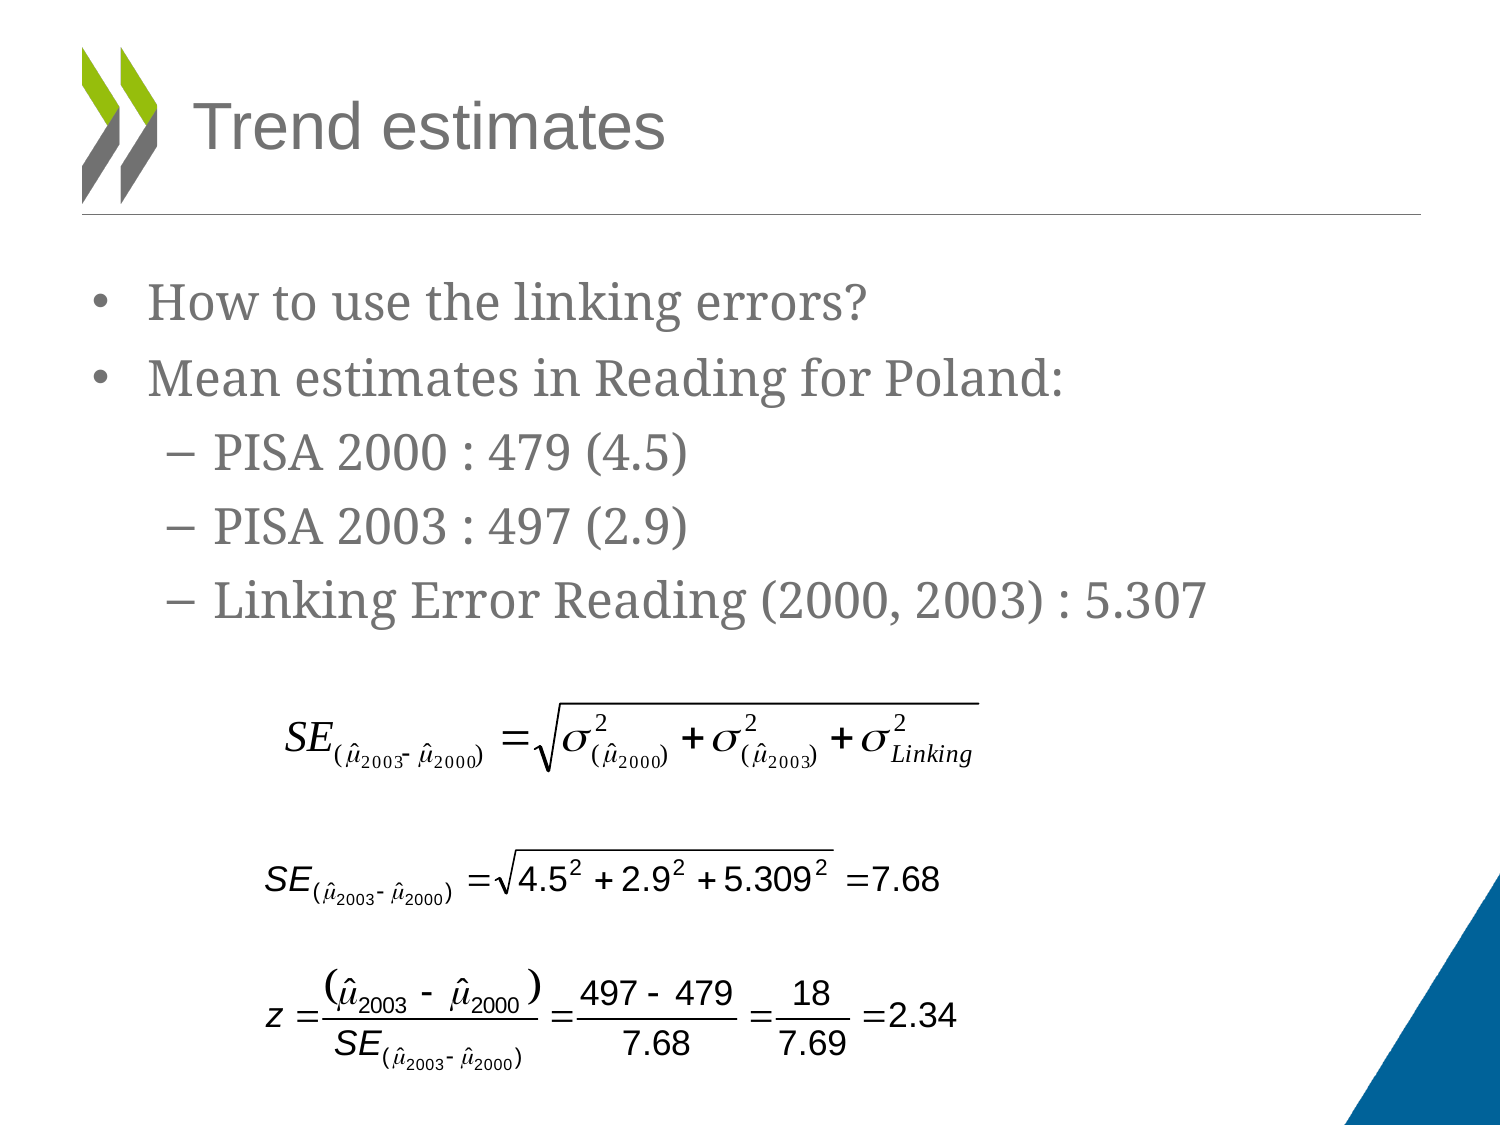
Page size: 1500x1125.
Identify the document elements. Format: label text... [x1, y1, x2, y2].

title Trend estimates [177, 39, 1394, 207]
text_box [277, 692, 987, 781]
list How to use the linking errors? Mean estimates in Reading for Poland: PISA 2000 : 479 (4.5) PISA 2003 : 497 (2.9) Linking Error Reading (2000, 2003) : 5.307 [76, 262, 1425, 657]
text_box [259, 841, 966, 1078]
picture [1344, 873, 1500, 1125]
